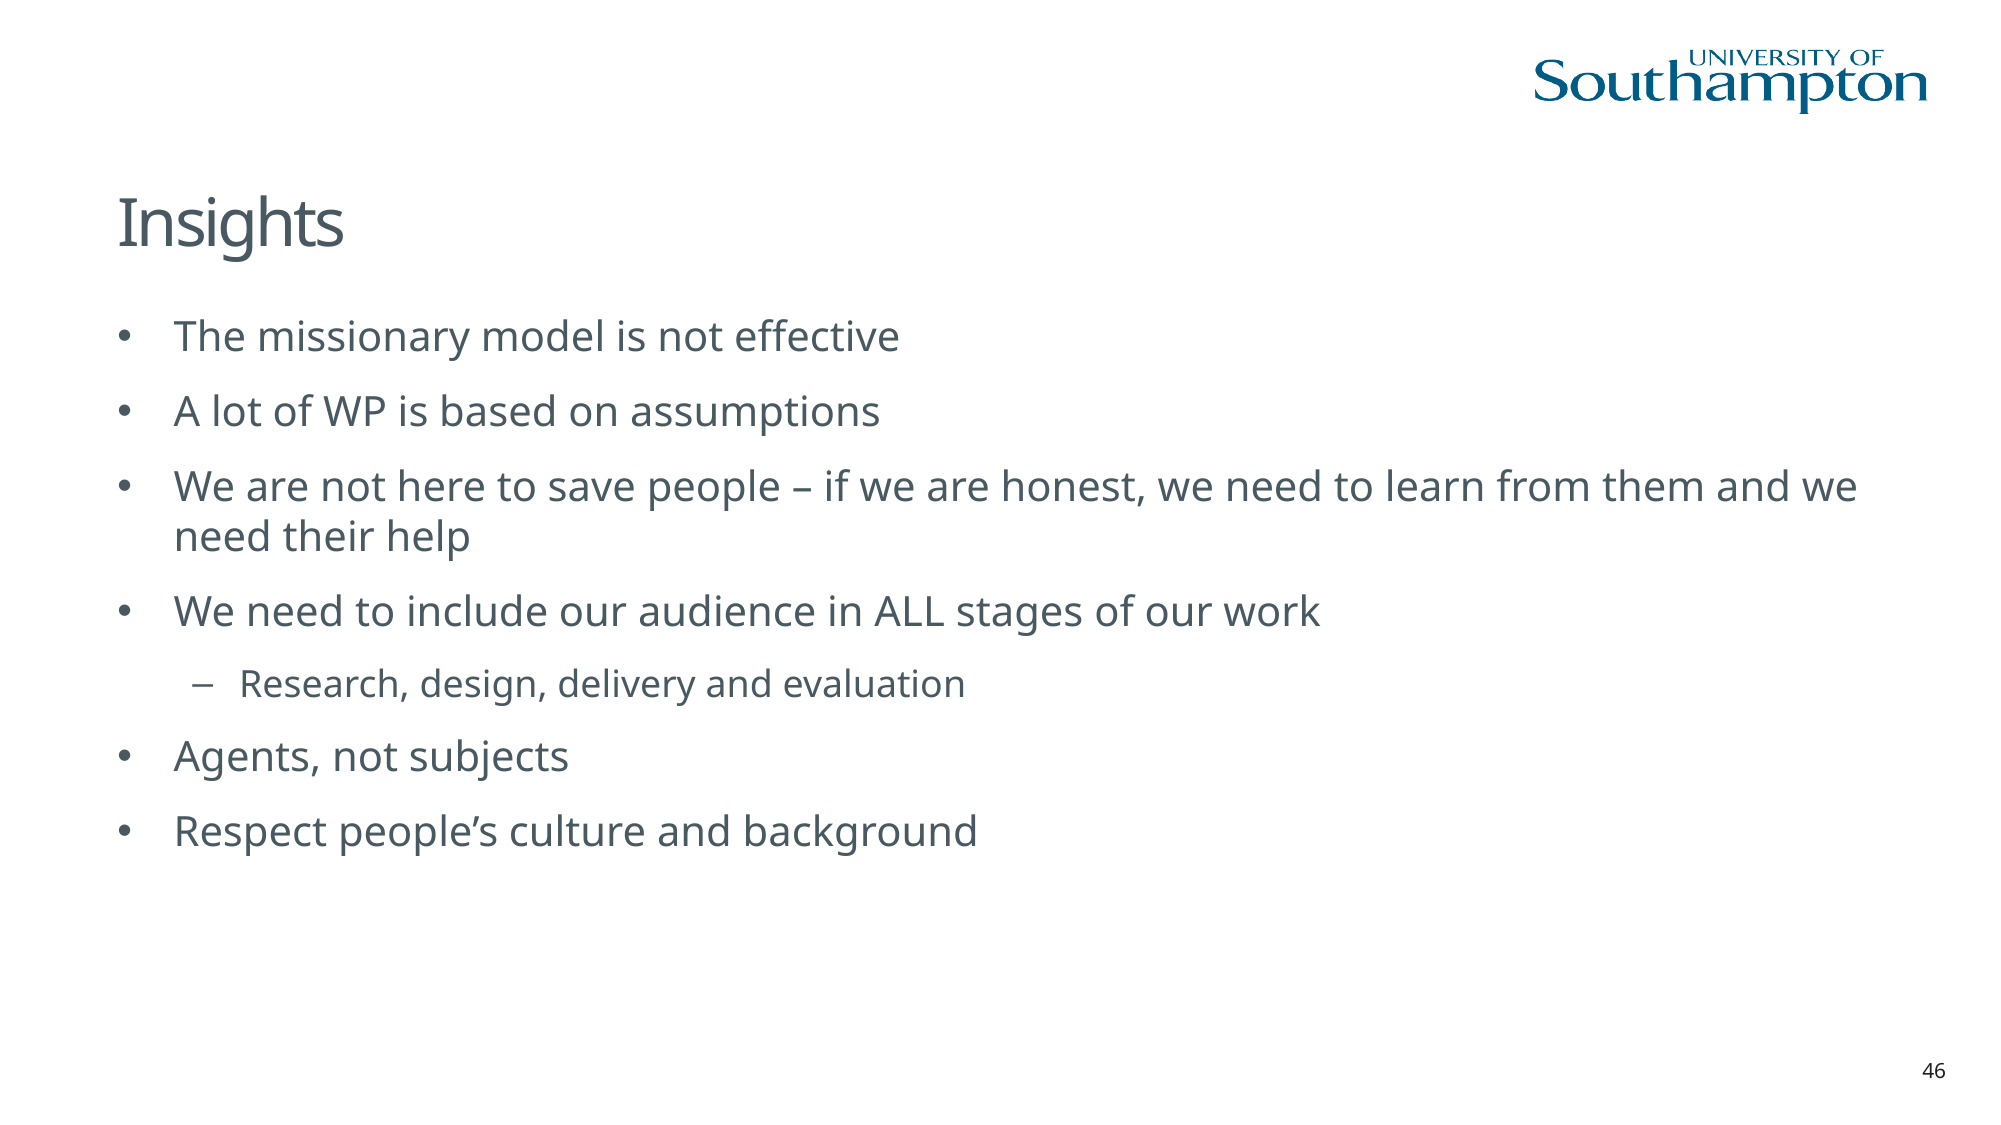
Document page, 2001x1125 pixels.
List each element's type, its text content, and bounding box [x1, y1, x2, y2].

picture [1535, 74, 1559, 98]
title Insights [102, 113, 1882, 268]
picture [1535, 49, 1928, 114]
list The missionary model is not effective A lot of WP is based on assumptions We are not here to save people – if we are honest, we need to learn from them and we need their help We need to include our audience in ALL stages of our work Research, design, delivery and evaluation Agents, not subjects Respect people’s culture and background [102, 302, 1882, 1024]
